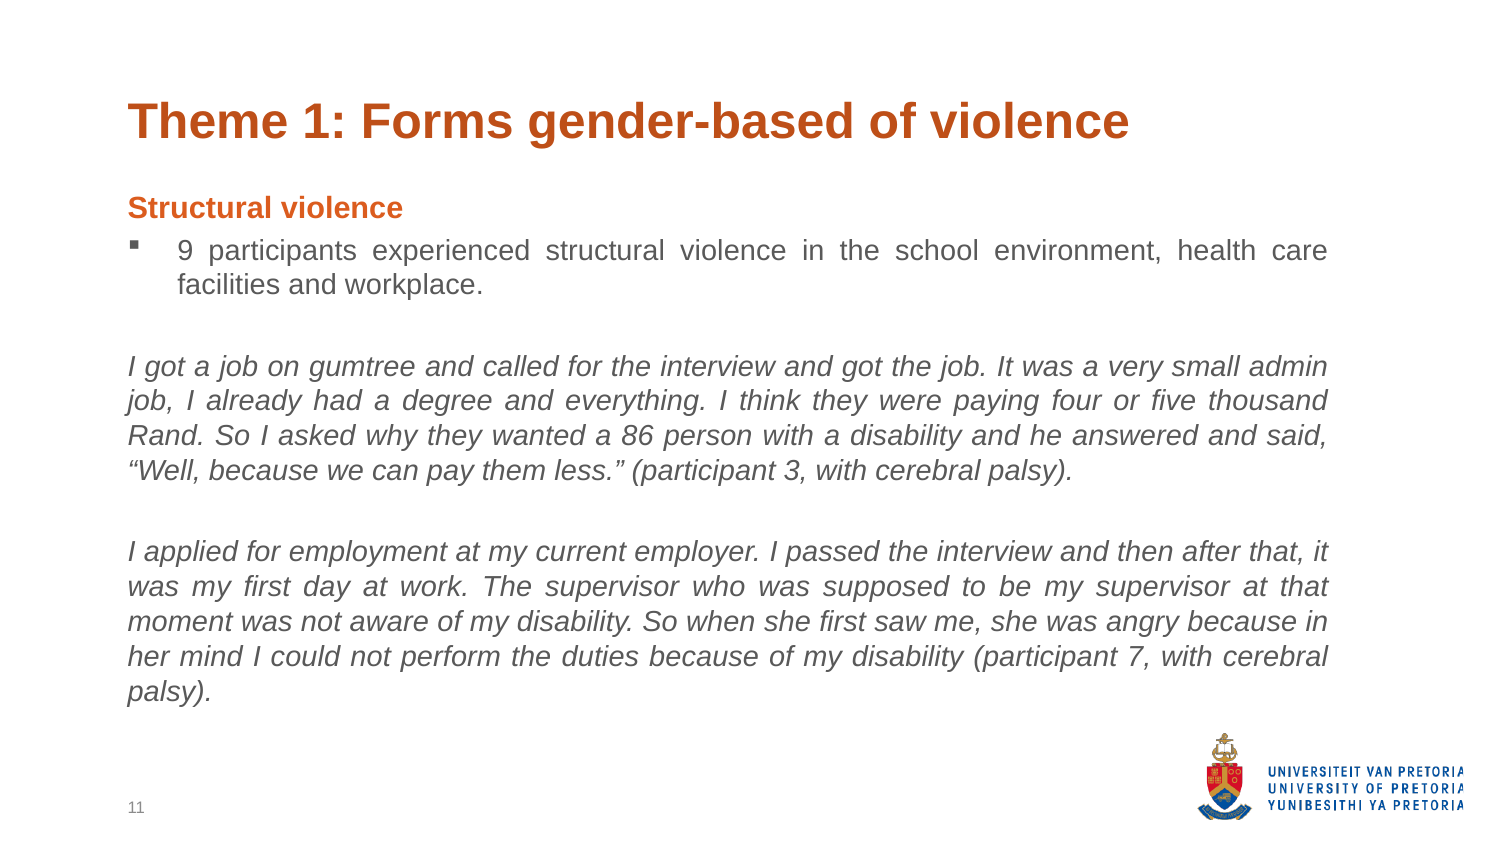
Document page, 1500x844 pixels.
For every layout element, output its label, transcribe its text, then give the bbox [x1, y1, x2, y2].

list Structural violence 9 participants experienced structural violence in the school environment, health care facilities and workplace. I got a job on gumtree and called for the interview and got the job. It was a very small admin job, I already had a degree and everything. I think they were paying four or five thousand Rand. So I asked why they wanted a 86 person with a disability and he answered and said, “Well, because we can pay them less.” (participant 3, with cerebral palsy). I applied for employment at my current employer. I passed the interview and then after that, it was my first day at work. The supervisor who was supposed to be my supervisor at that moment was not aware of my disability. So when she first saw me, she was angry because in her mind I could not perform the duties because of my disability (participant 7, with cerebral palsy). [112, 180, 1347, 725]
title Theme 1: Forms gender-based of violence [112, 37, 1347, 180]
